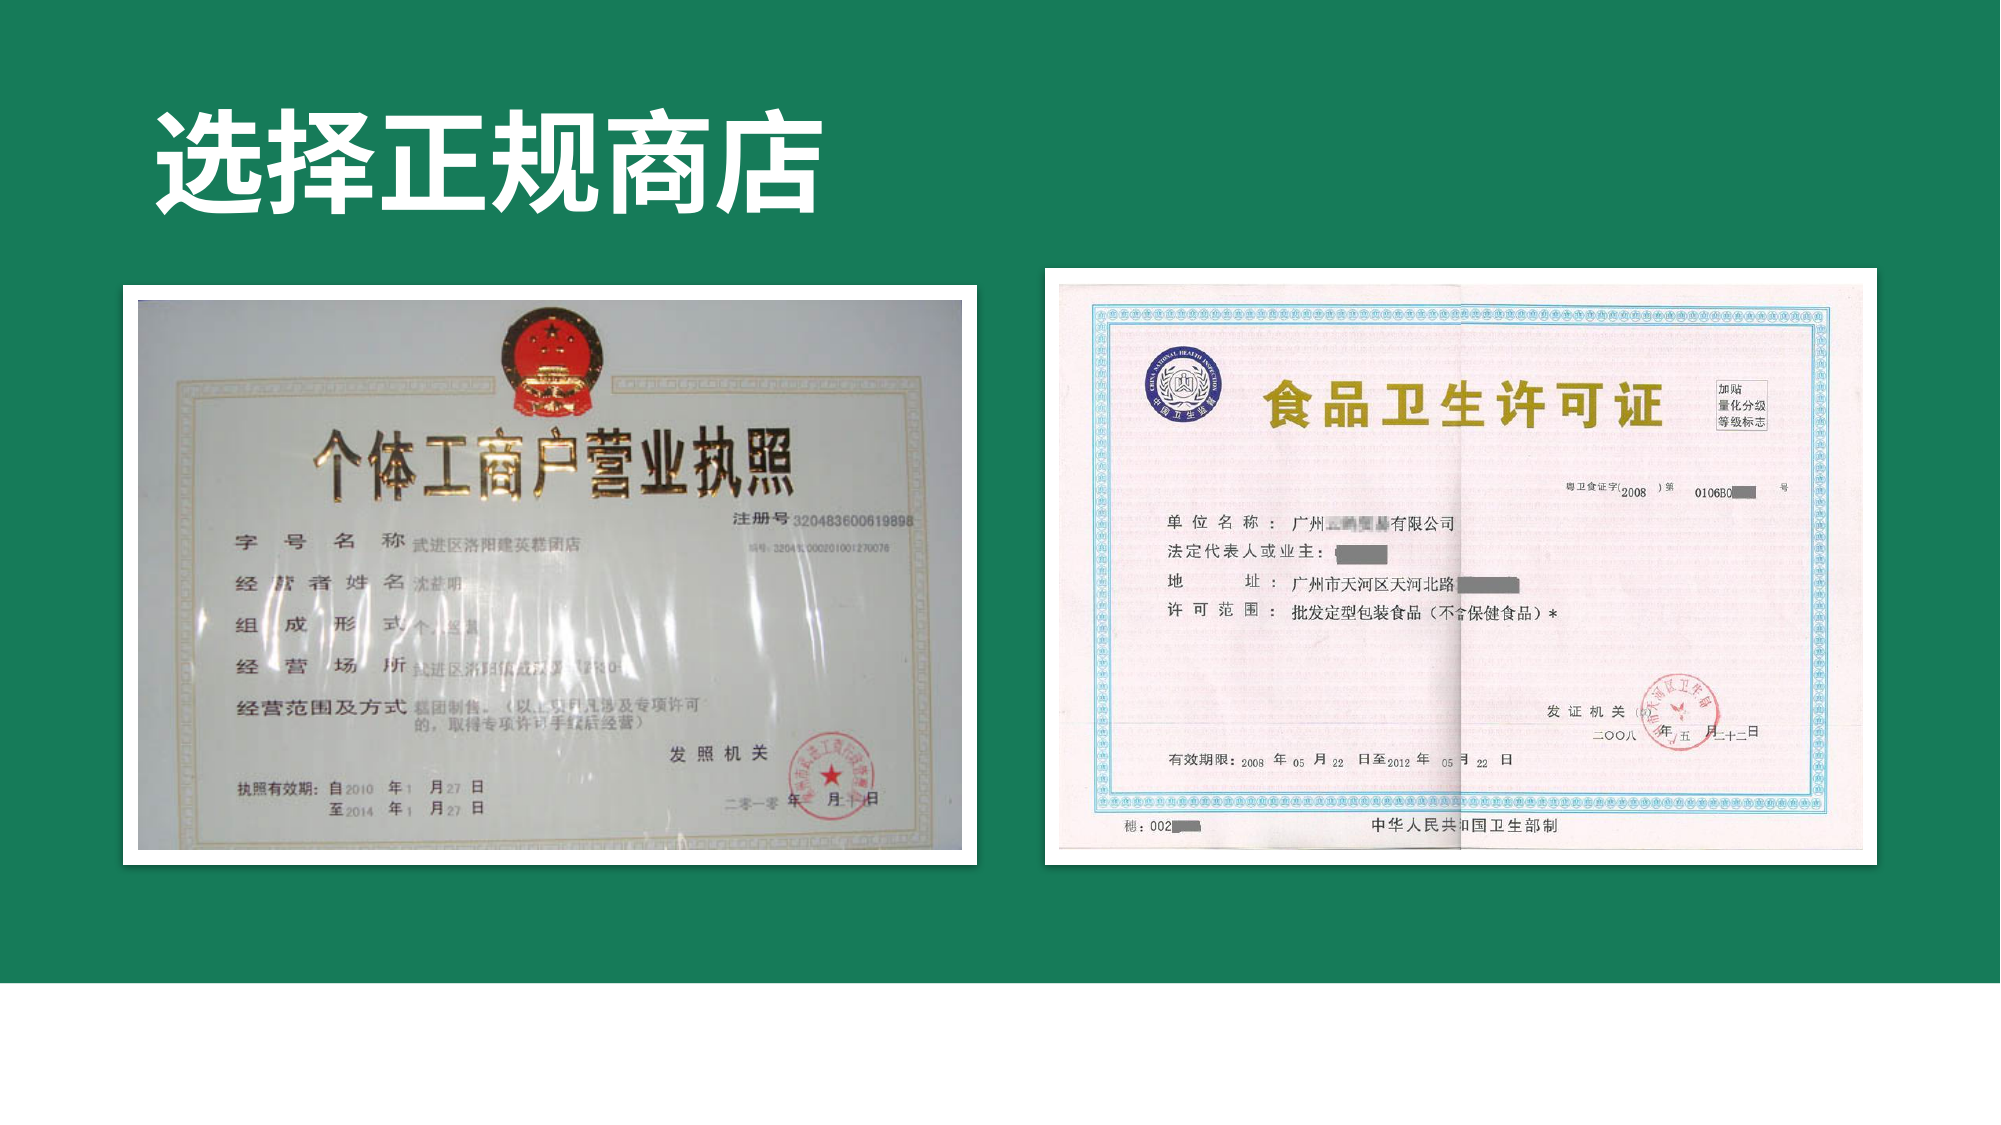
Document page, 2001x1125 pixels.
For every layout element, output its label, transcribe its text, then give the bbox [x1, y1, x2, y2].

title 选择正规商店 [137, 59, 1863, 278]
picture [0, 0, 2000, 1125]
